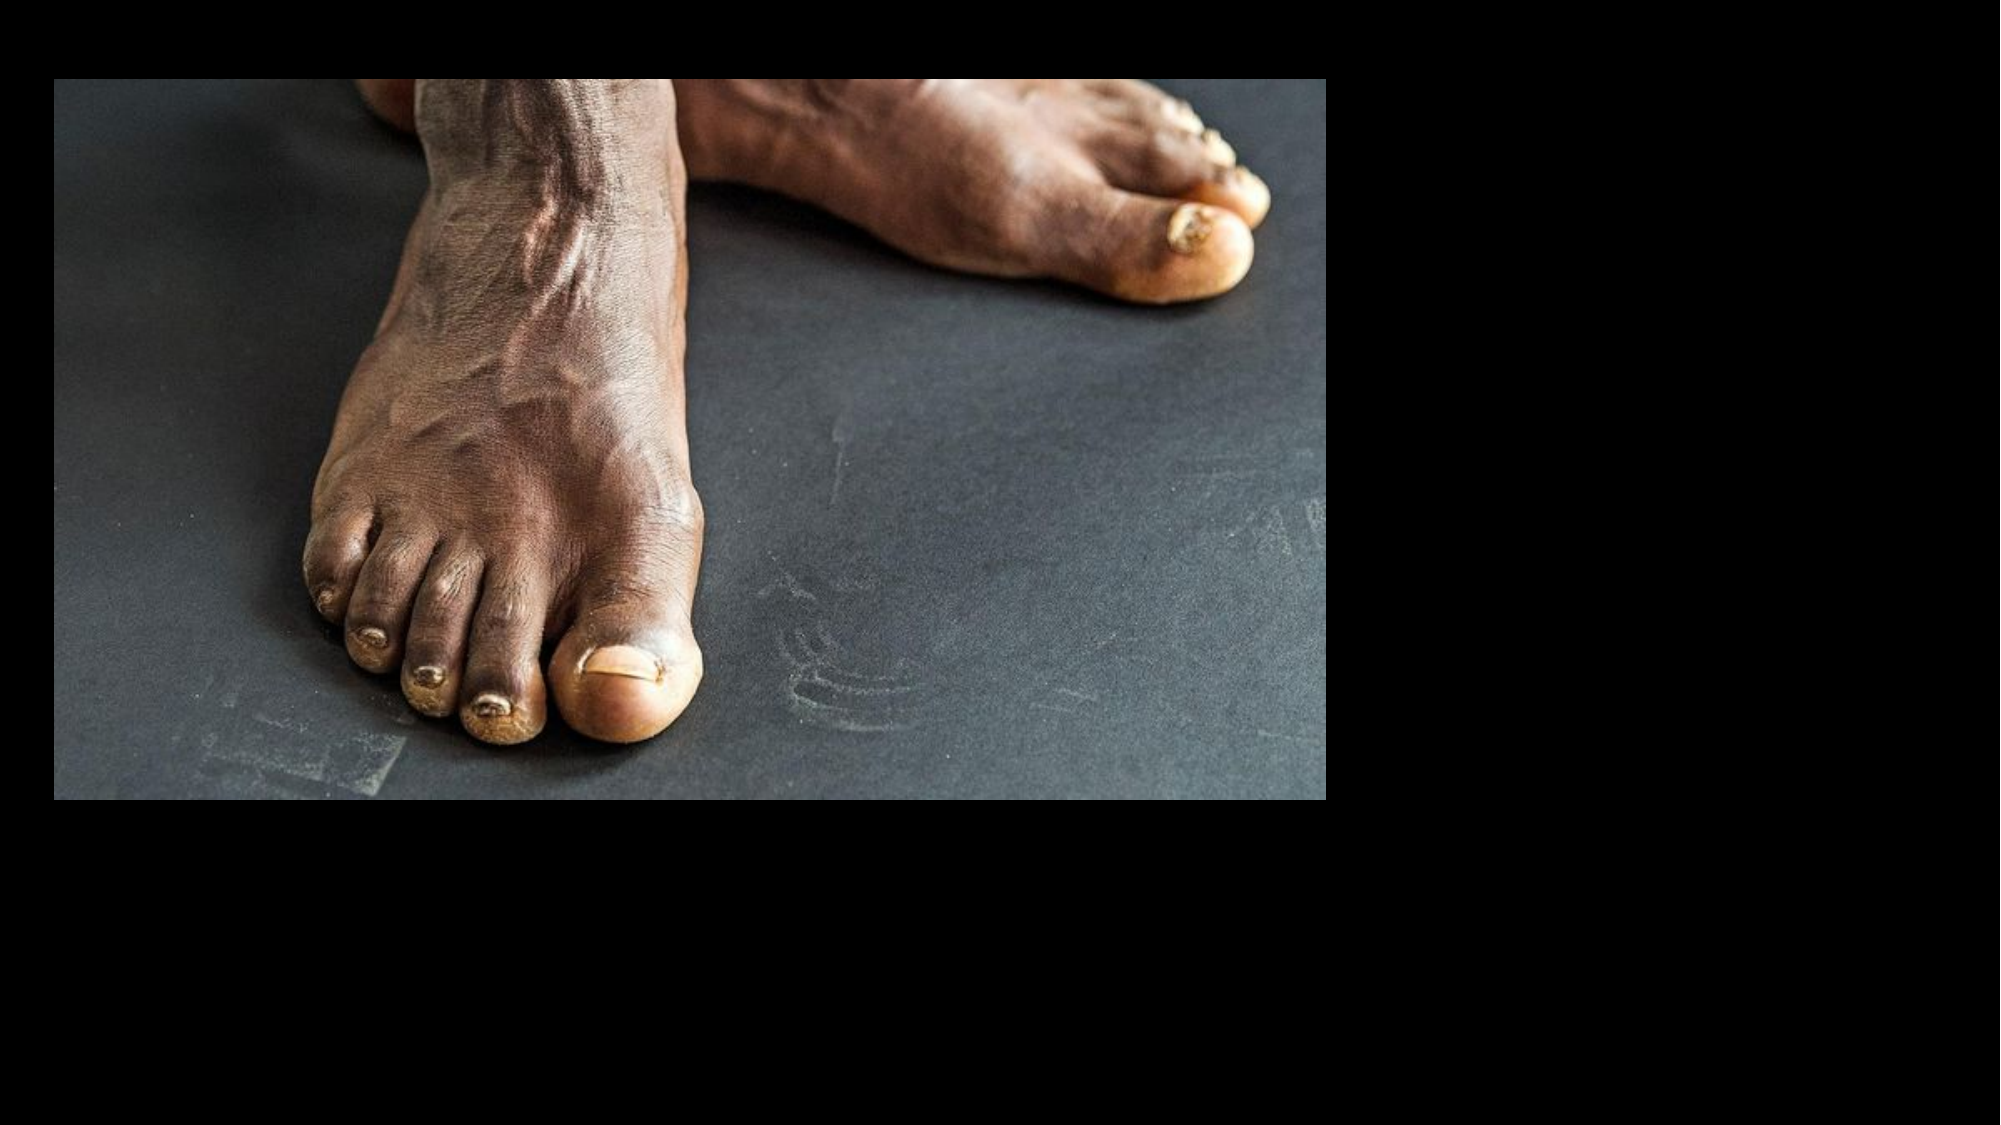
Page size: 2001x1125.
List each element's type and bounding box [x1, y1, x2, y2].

list [54, 79, 1326, 800]
